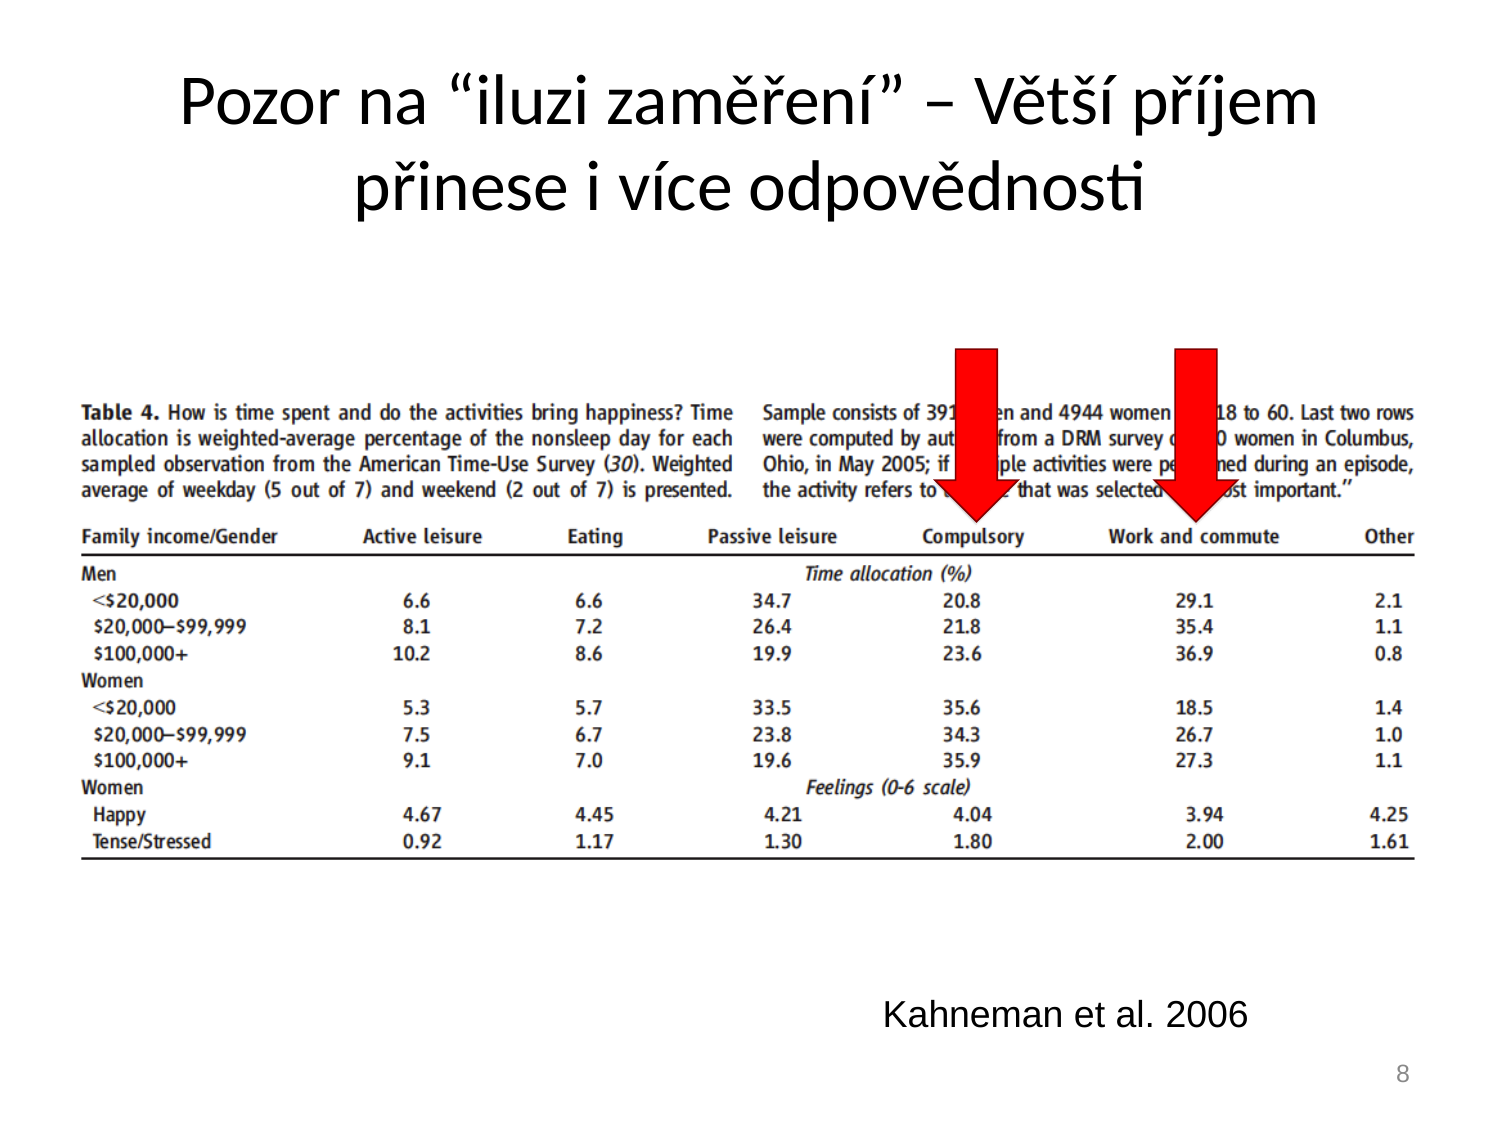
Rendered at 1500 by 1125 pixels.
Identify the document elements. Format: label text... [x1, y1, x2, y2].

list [74, 262, 1426, 1006]
slide_number 8 [1074, 1042, 1425, 1103]
text_box Kahneman et al. 2006 [867, 1014, 1282, 1043]
title Pozor na “iluzi zaměření” – Větší příjem přinese i více odpovědnosti [74, 44, 1426, 233]
